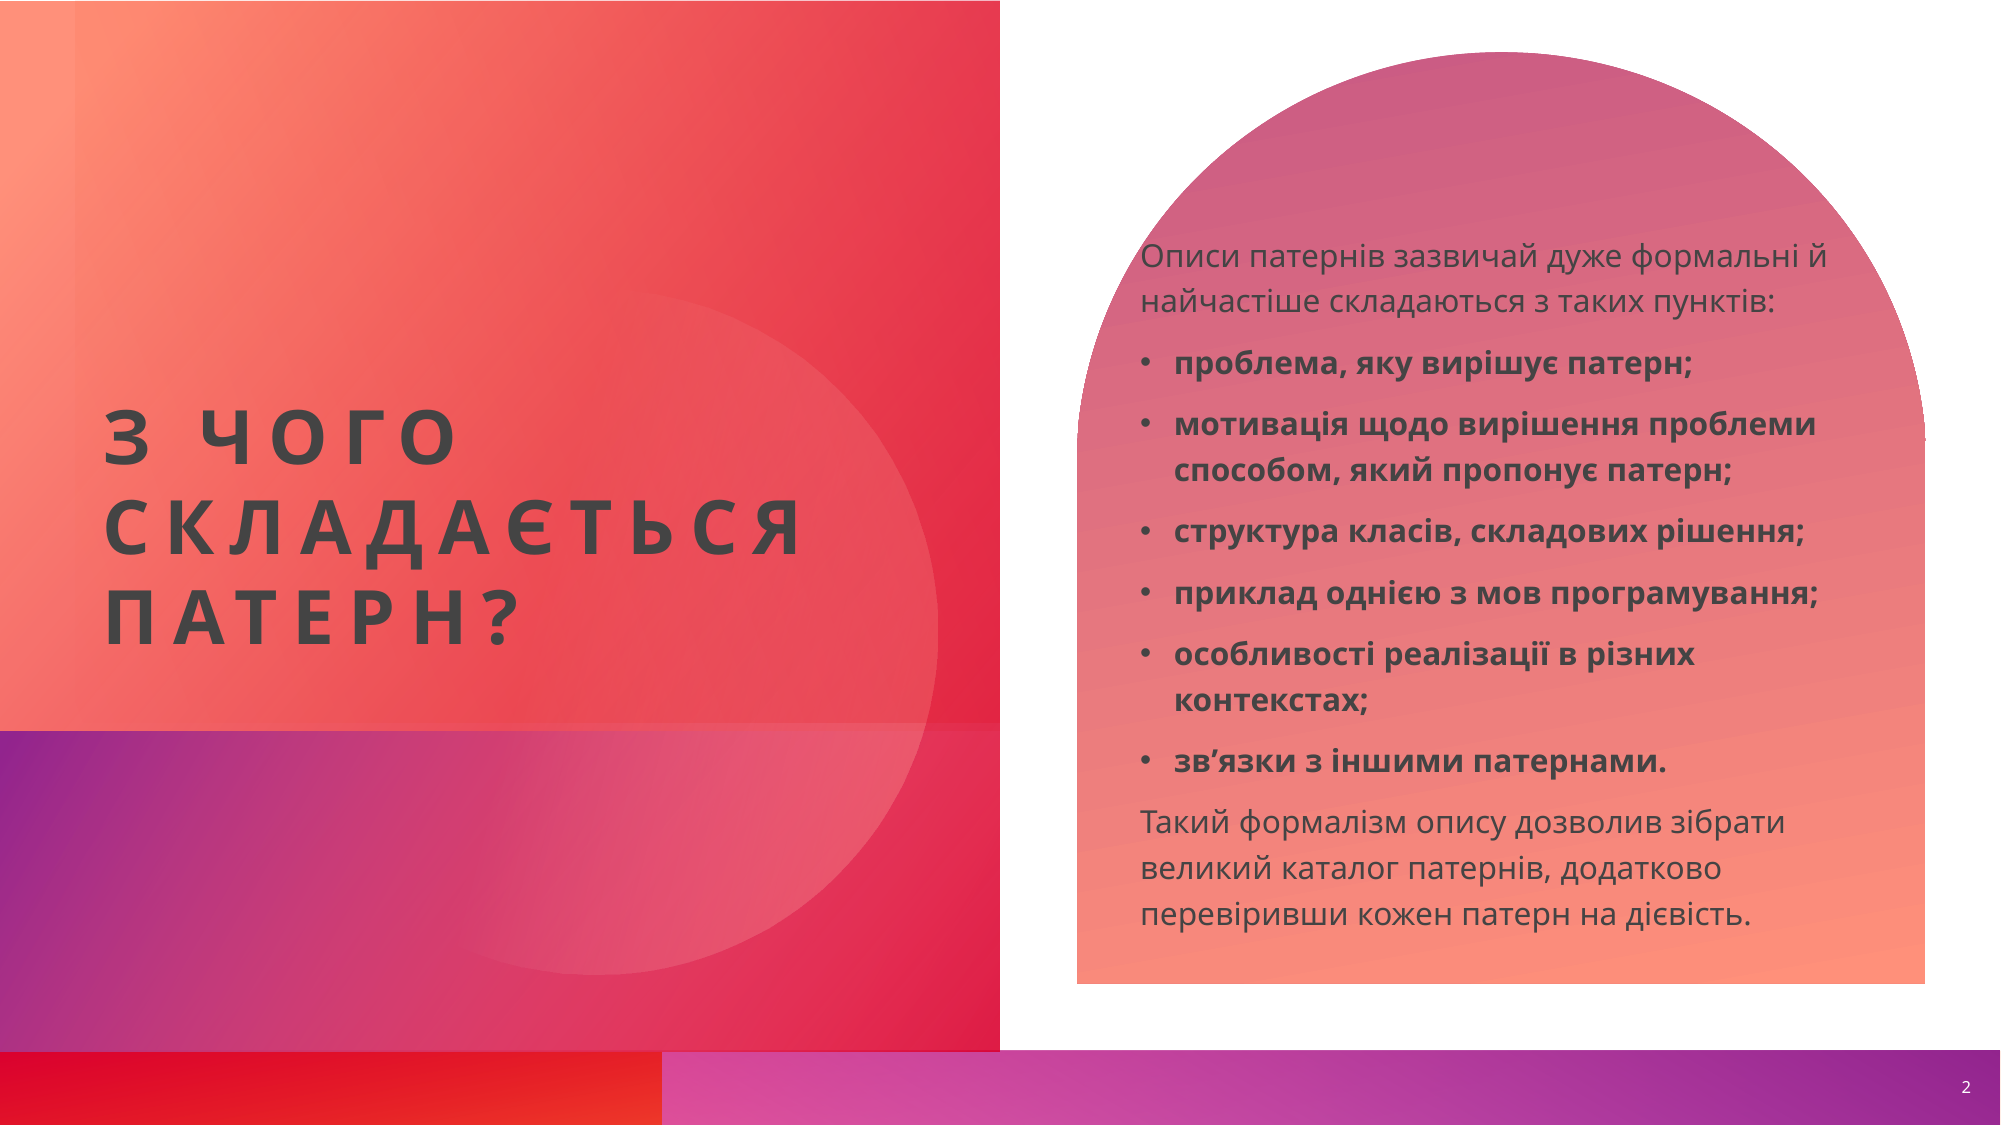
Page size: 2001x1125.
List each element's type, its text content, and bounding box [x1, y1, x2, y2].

slide_number 2 [1914, 1051, 1987, 1125]
title З чого складається патерн? [102, 31, 959, 660]
list Описи патернів зазвичай дуже формальні й найчастіше складаються з таких пунктів: проблема, яку вирішує патерн; мотивація щодо вирішення проблеми способом, який пропонує патерн; структура класів, складових рішення; приклад однією з мов програмування; особливості реалізації в різних контекстах; зв’язки з іншими патернами. Такий формалізм опису дозволив зібрати великий каталог патернів, додатково перевіривши кожен патерн на дієвість. [1106, 218, 1873, 941]
